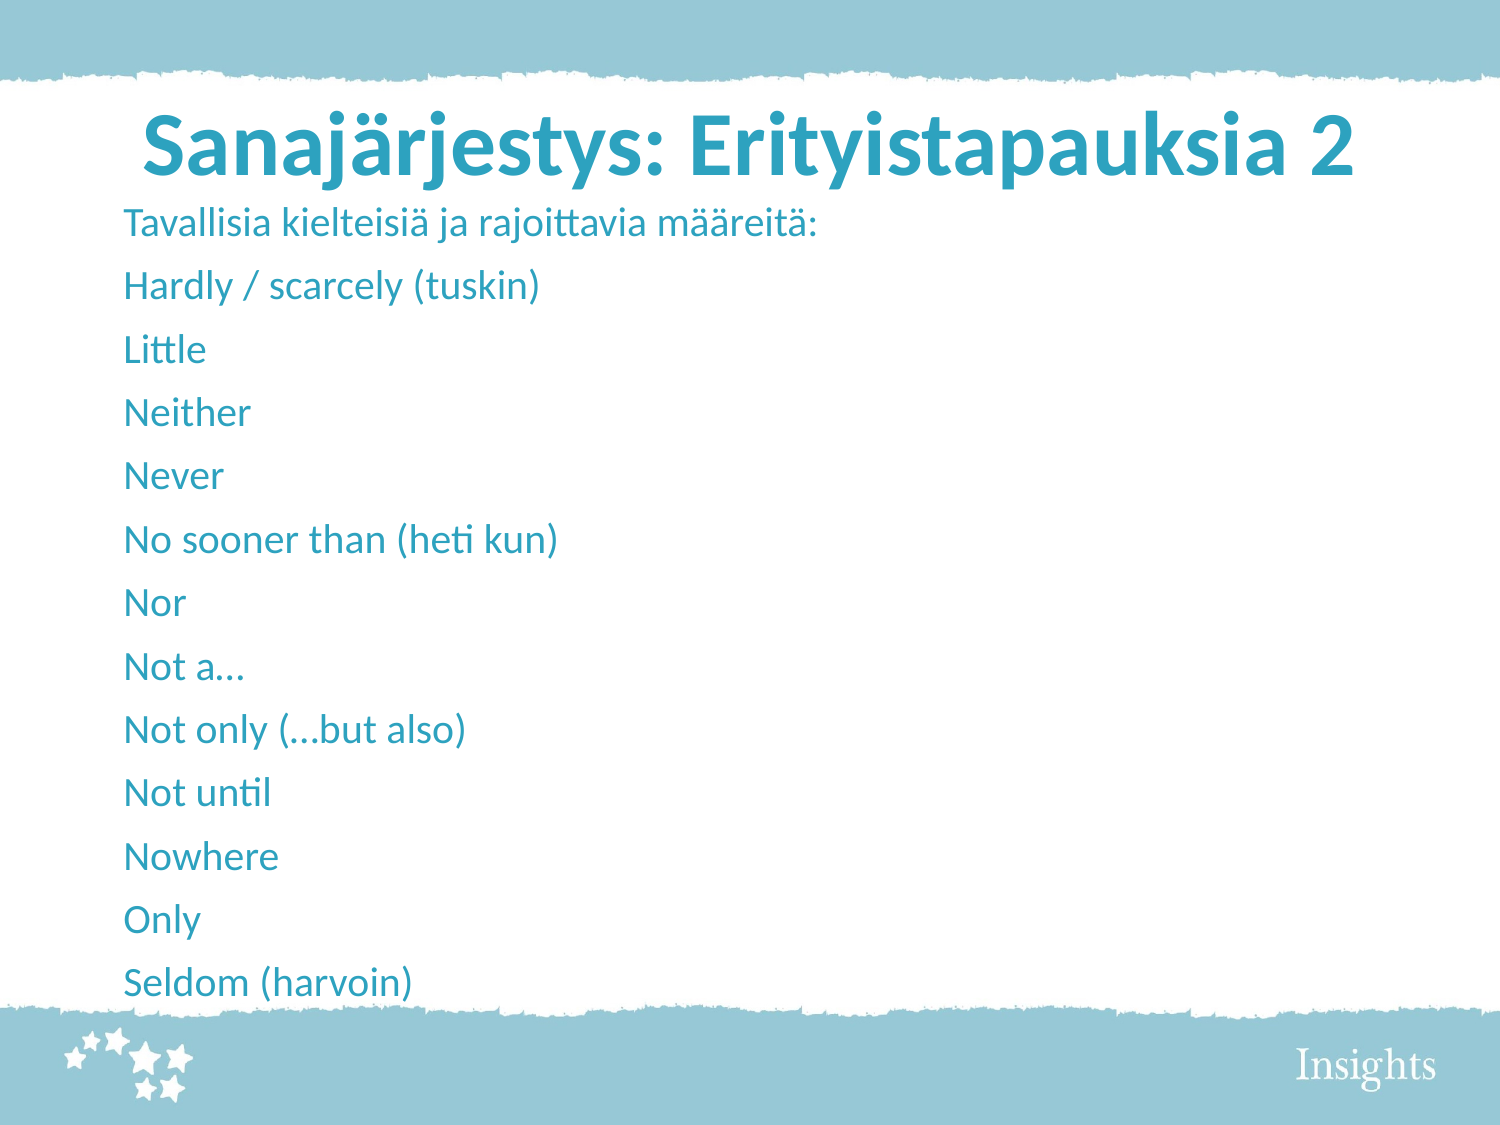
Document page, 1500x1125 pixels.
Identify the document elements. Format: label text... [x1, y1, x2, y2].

title Sanajärjestys: Erityistapauksia 2 [75, 45, 1425, 233]
picture [0, 0, 1500, 1125]
list Tavallisia kielteisiä ja rajoittavia määreitä: Hardly / scarcely (tuskin) Little Neither Never No sooner than (heti kun) Nor Not a… Not only (…but also) Not until Nowhere Only Seldom (harvoin) [75, 179, 1363, 1013]
